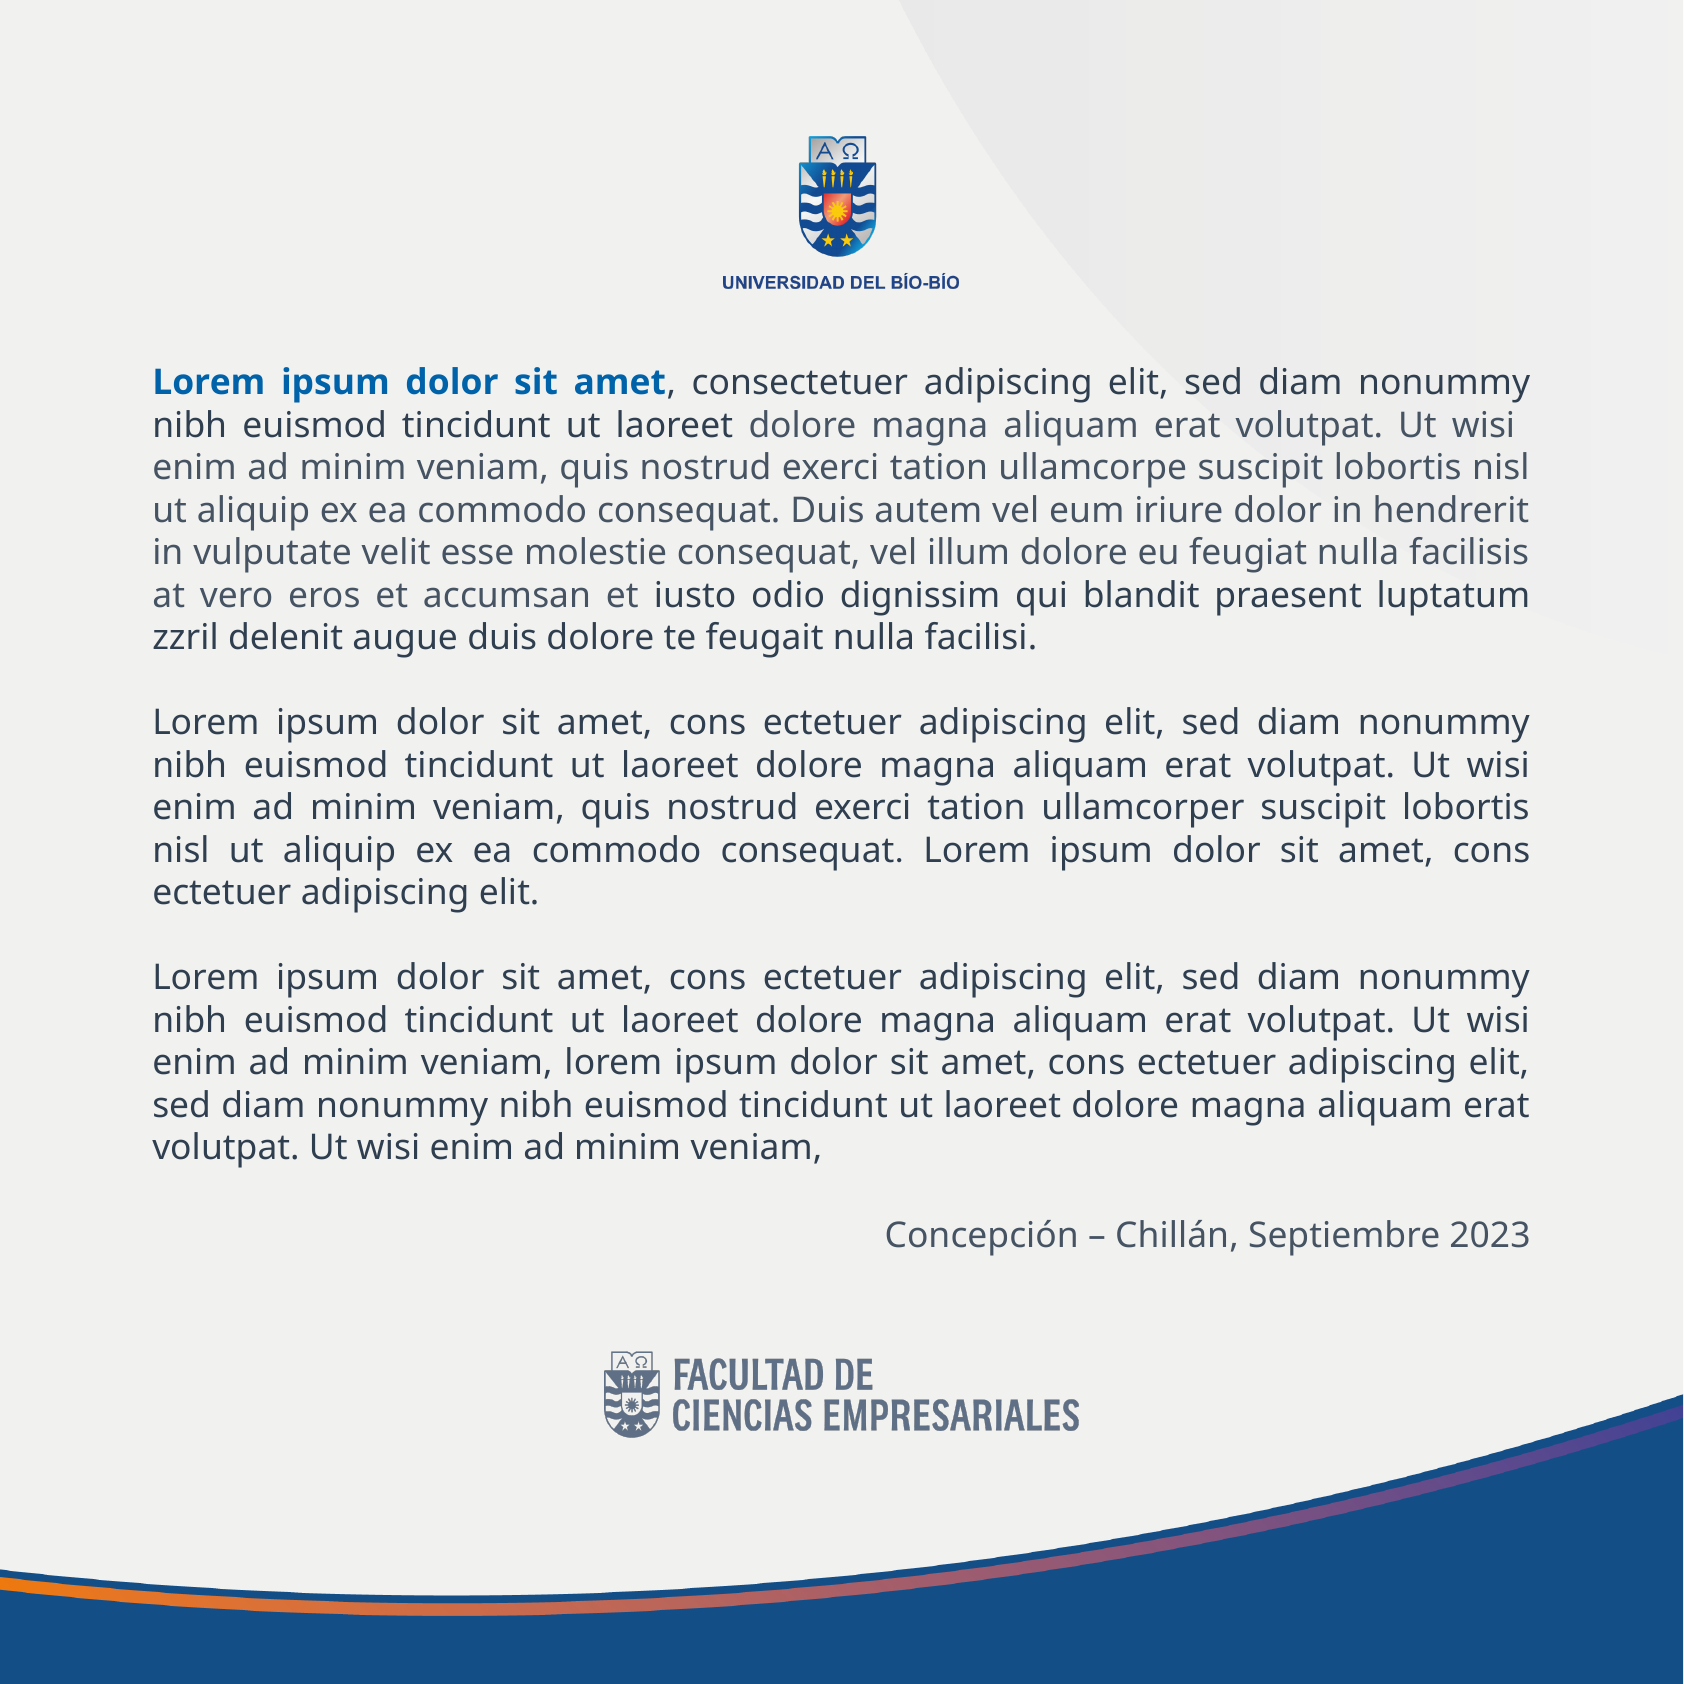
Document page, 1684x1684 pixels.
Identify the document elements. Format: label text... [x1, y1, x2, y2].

text_box Lorem ipsum dolor sit amet, consectetuer adipiscing elit, sed diam nonummy nibh euismod tincidunt ut laoreet dolore magna aliquam erat volutpat. Ut wisi enim ad minim veniam, quis nostrud exerci tation ullamcorpe suscipit lobortis nisl ut aliquip ex ea commodo consequat. Duis autem vel eum iriure dolor in hendrerit in vulputate velit esse molestie consequat, vel illum dolore eu feugiat nulla facilisis at vero eros et accumsan et iusto odio dignissim qui blandit praesent luptatum zzril delenit augue duis dolore te feugait nulla facilisi. Lorem ipsum dolor sit amet, cons ectetuer adipiscing elit, sed diam nonummy nibh euismod tincidunt ut laoreet dolore magna aliquam erat volutpat. Ut wisi enim ad minim veniam, quis nostrud exerci tation ullamcorper suscipit lobortis nisl ut aliquip ex ea commodo consequat. Lorem ipsum dolor sit amet, cons ectetuer adipiscing elit. Lorem ipsum dolor sit amet, cons ectetuer adipiscing elit, sed diam nonummy nibh euismod tincidunt ut laoreet dolore magna aliquam erat volutpat. Ut wisi enim ad minim veniam, lorem ipsum dolor sit amet, cons ectetuer adipiscing elit, sed diam nonummy nibh euismod tincidunt ut laoreet dolore magna aliquam erat volutpat. Ut wisi enim ad minim veniam, [137, 351, 1546, 1217]
picture [0, 0, 1684, 1684]
text_box Concepción – Chillán, Septiembre 2023 [836, 1204, 1546, 1263]
